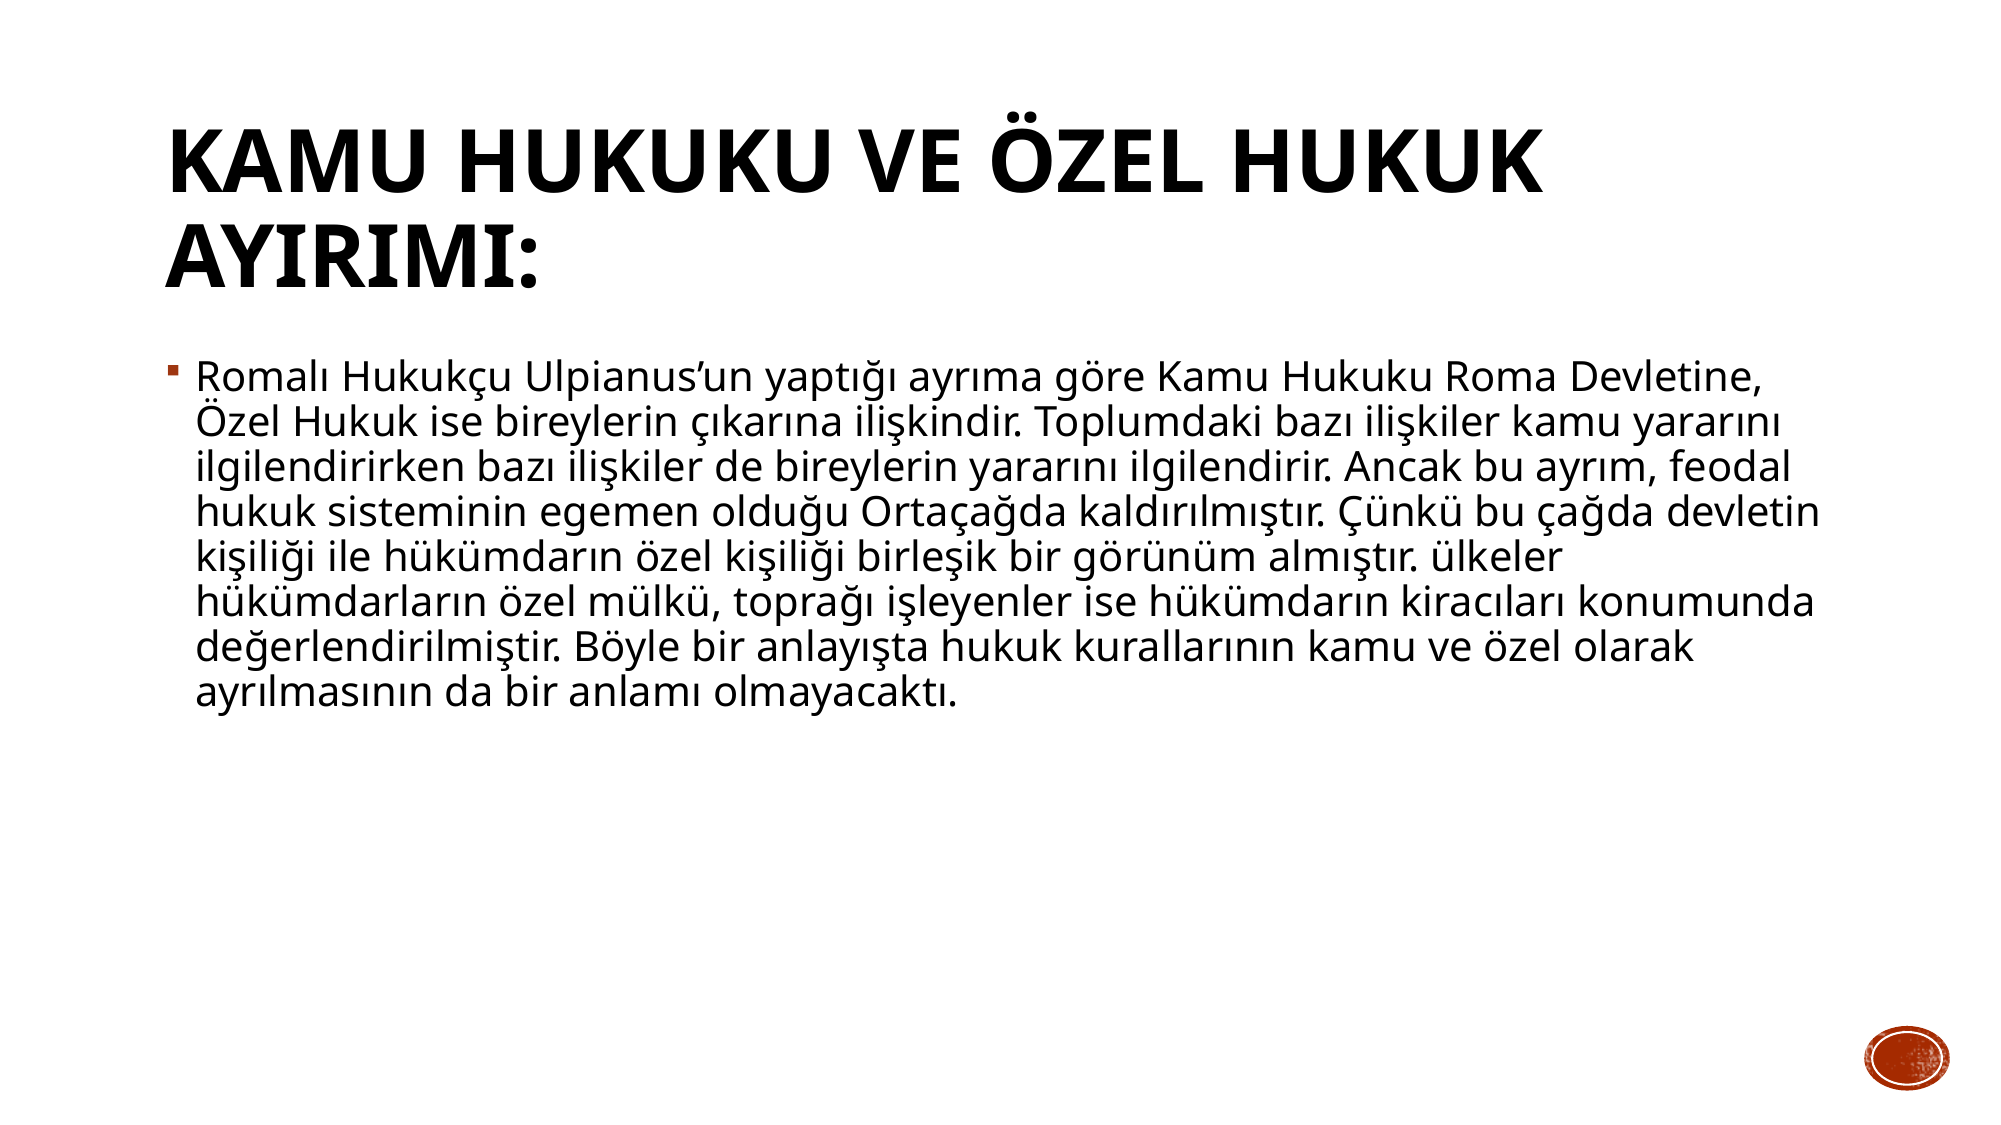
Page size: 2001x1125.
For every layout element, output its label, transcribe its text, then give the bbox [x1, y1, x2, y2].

list Romalı Hukukçu Ulpianus’un yaptığı ayrıma göre Kamu Hukuku Roma Devletine, Özel Hukuk ise bireylerin çıkarına ilişkindir. Toplumdaki bazı ilişkiler kamu yararını ilgilendirirken bazı ilişkiler de bireylerin yararını ilgilendirir. Ancak bu ayrım, feodal hukuk sisteminin egemen olduğu Ortaçağda kaldırılmıştır. Çünkü bu çağda devletin kişiliği ile hükümdarın özel kişiliği birleşik bir görünüm almıştır. ülkeler hükümdarların özel mülkü, toprağı işleyenler ise hükümdarın kiracıları konumunda değerlendirilmiştir. Böyle bir anlayışta hukuk kurallarının kamu ve özel olarak ayrılmasının da bir anlamı olmayacaktı. [150, 347, 1850, 1013]
title Kamu Hukuku ve Özel Hukuk Ayırımı: [150, 79, 1850, 344]
